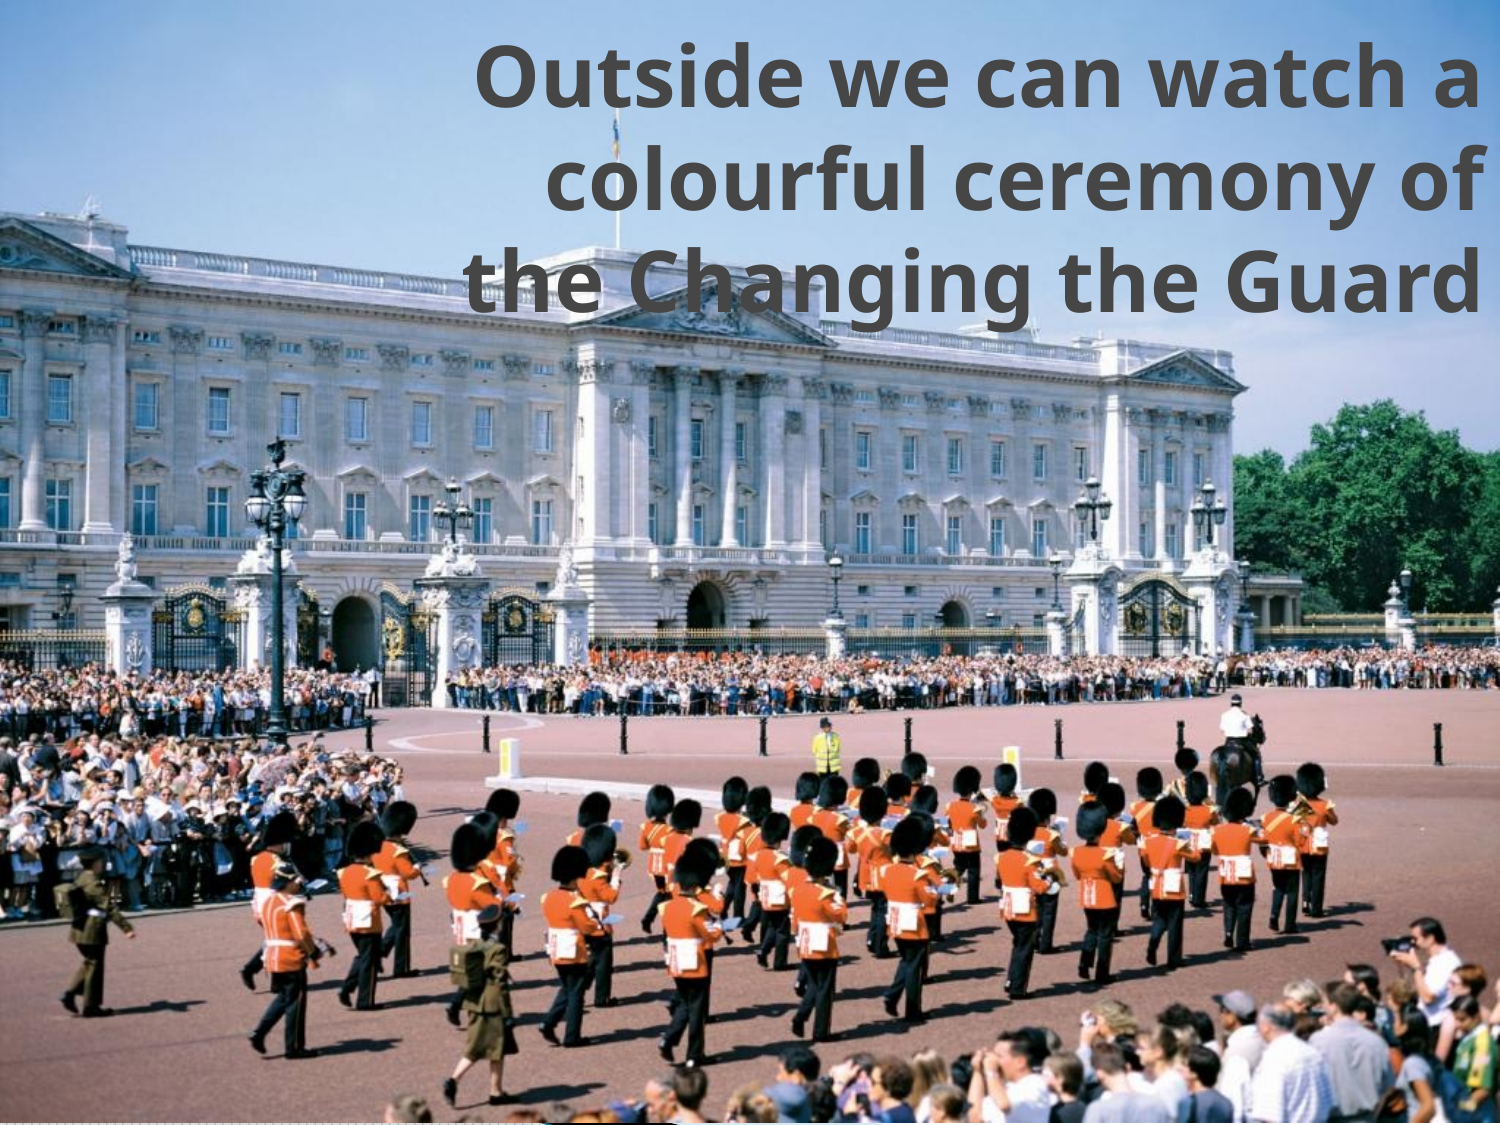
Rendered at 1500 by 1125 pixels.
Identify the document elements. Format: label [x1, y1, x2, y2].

list [0, 0, 1500, 1124]
